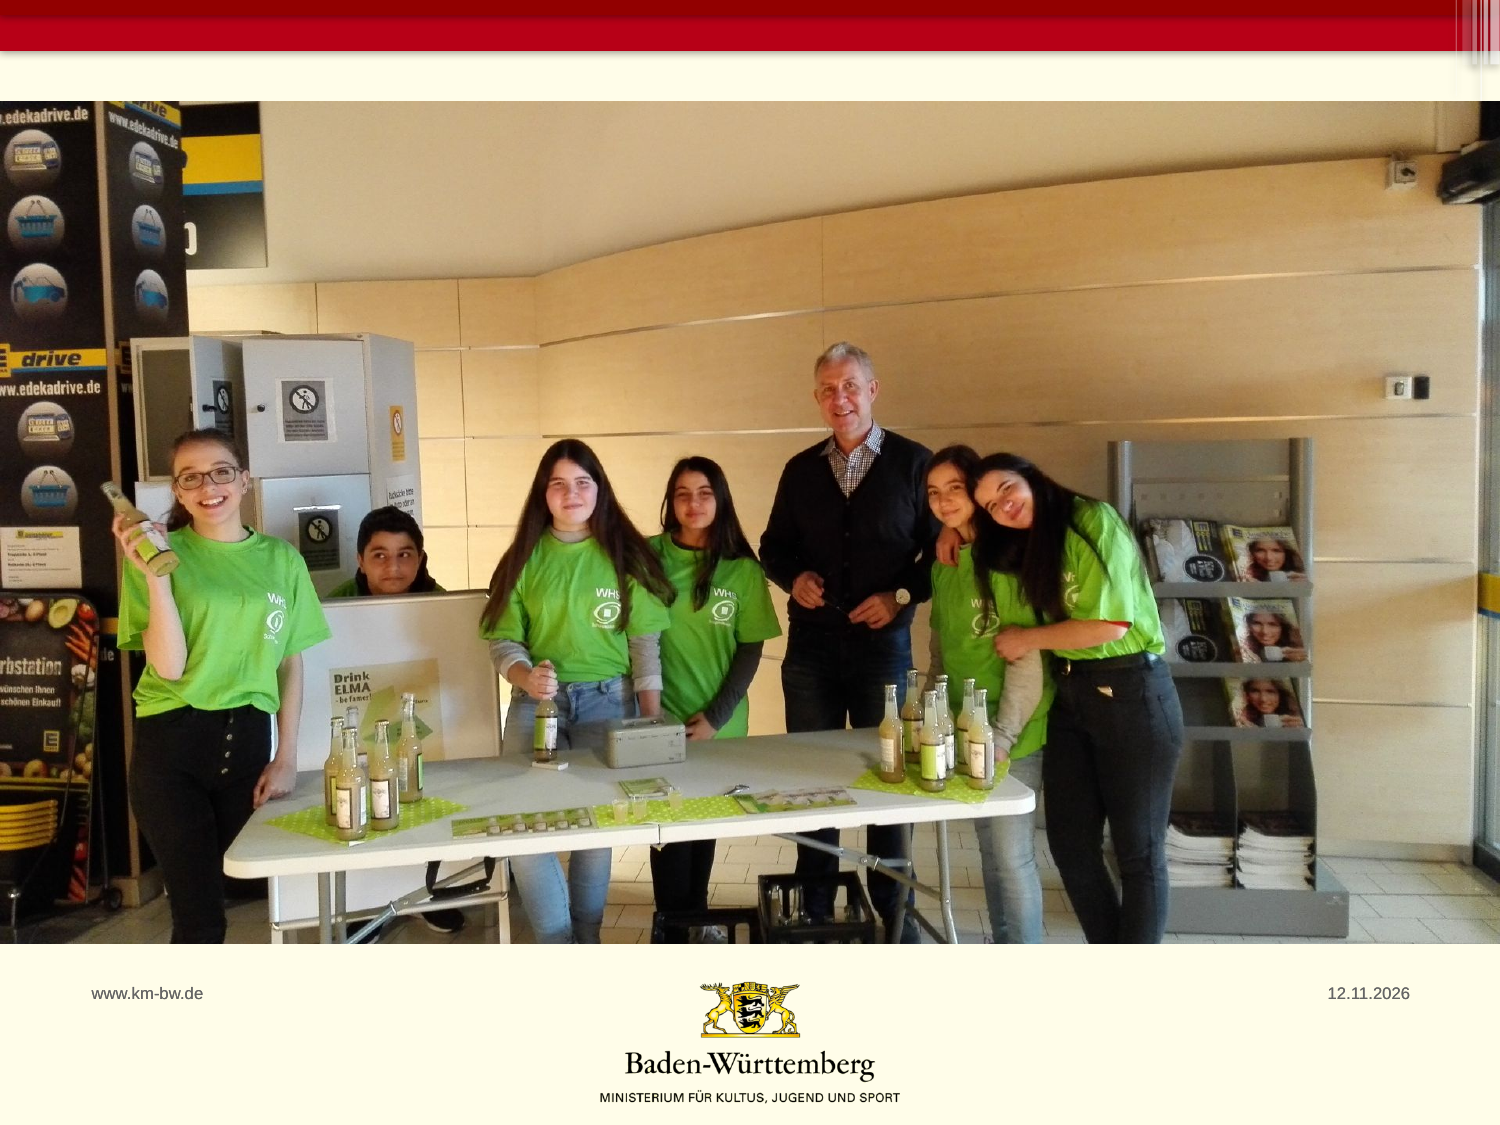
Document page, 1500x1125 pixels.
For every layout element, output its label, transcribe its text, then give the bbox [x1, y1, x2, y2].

picture [0, 101, 1500, 945]
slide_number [1277, 976, 1425, 1035]
picture [598, 980, 902, 1105]
footer www.km-bw.de [76, 976, 520, 1035]
